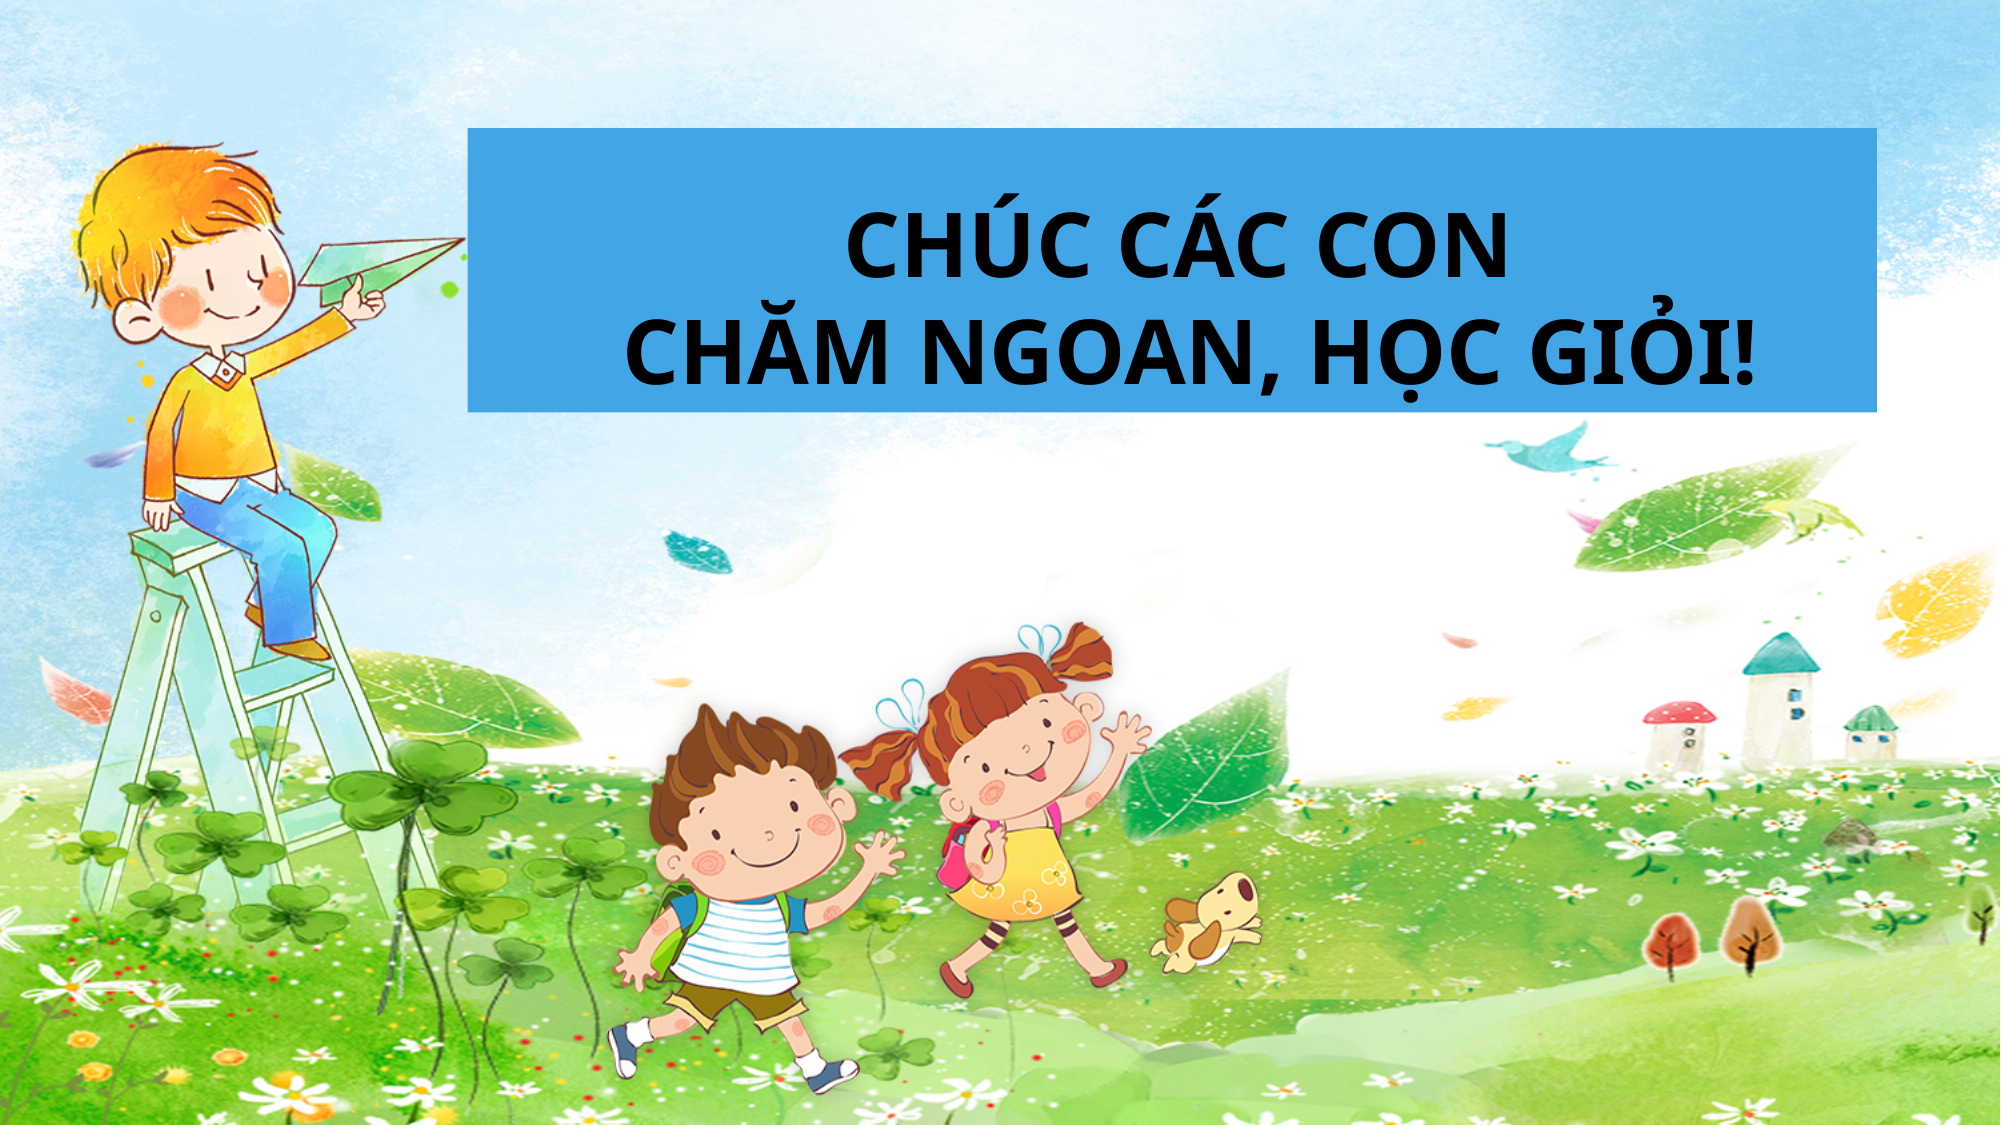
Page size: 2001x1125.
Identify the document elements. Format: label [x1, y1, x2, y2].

text_box [467, 128, 1877, 416]
picture [0, 0, 2000, 1125]
